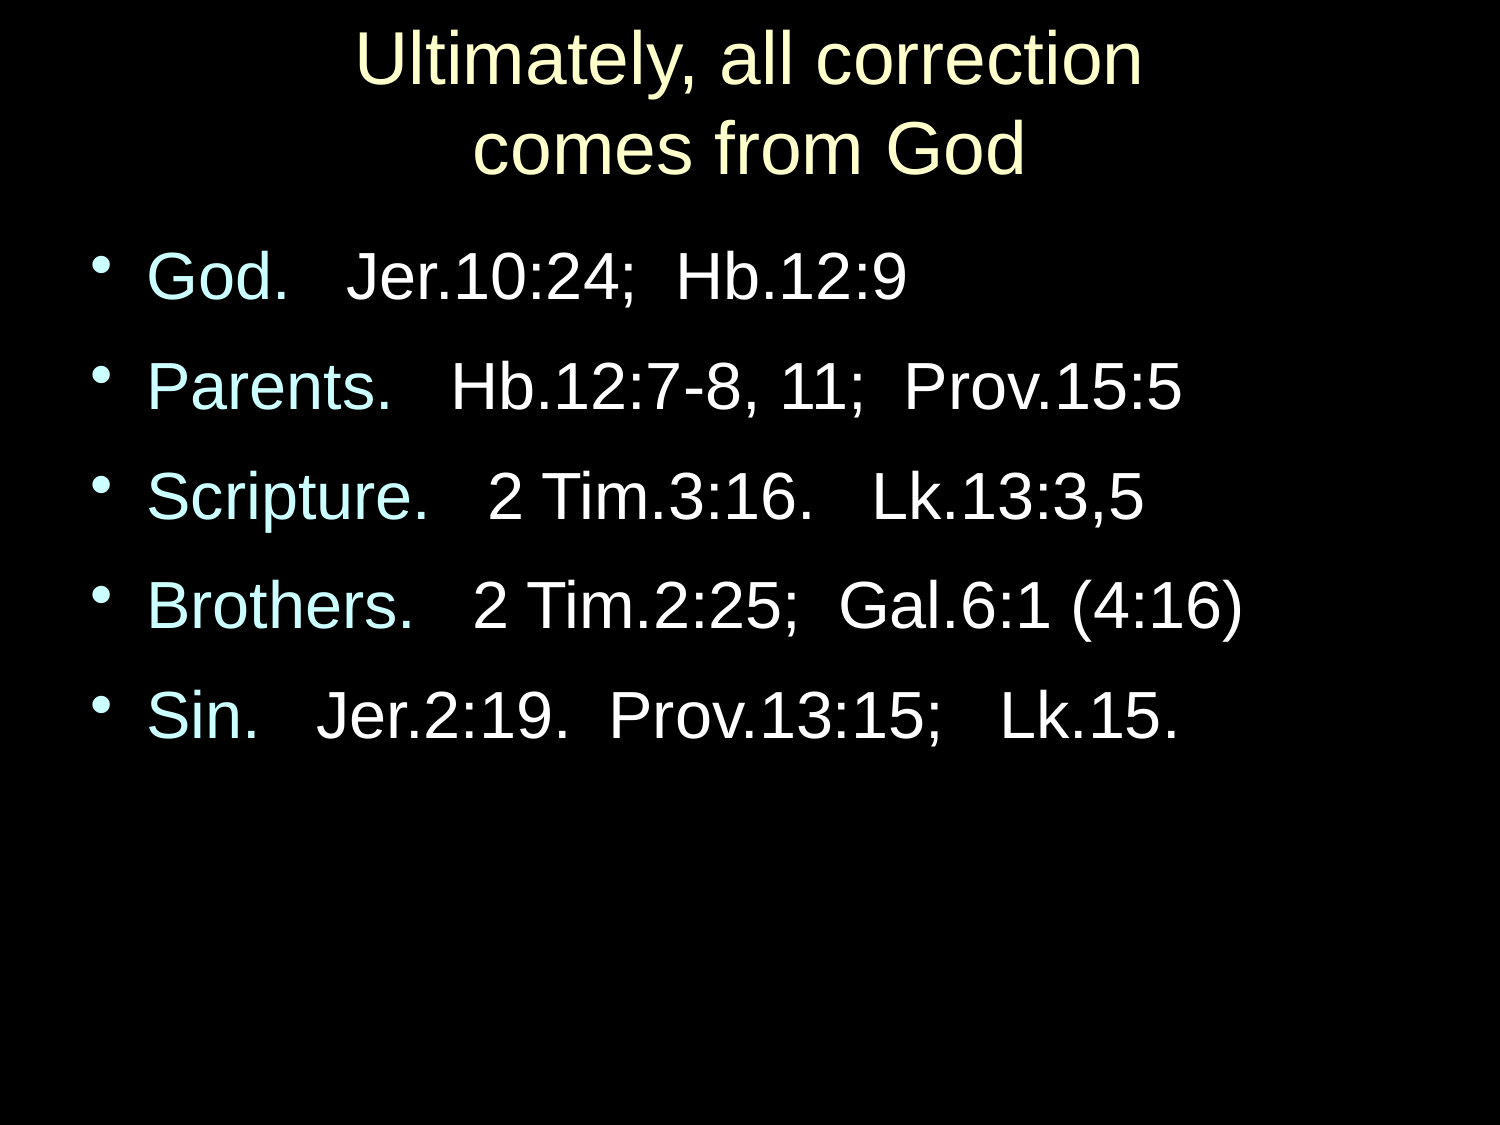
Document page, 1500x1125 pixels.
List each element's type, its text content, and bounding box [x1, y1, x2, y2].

title Ultimately, all correction comes from God [75, 0, 1425, 200]
list God. Jer.10:24; Hb.12:9 Parents. Hb.12:7-8, 11; Prov.15:5 Scripture. 2 Tim.3:16. Lk.13:3,5 Brothers. 2 Tim.2:25; Gal.6:1 (4:16) Sin. Jer.2:19. Prov.13:15; Lk.15. [75, 224, 1425, 1063]
